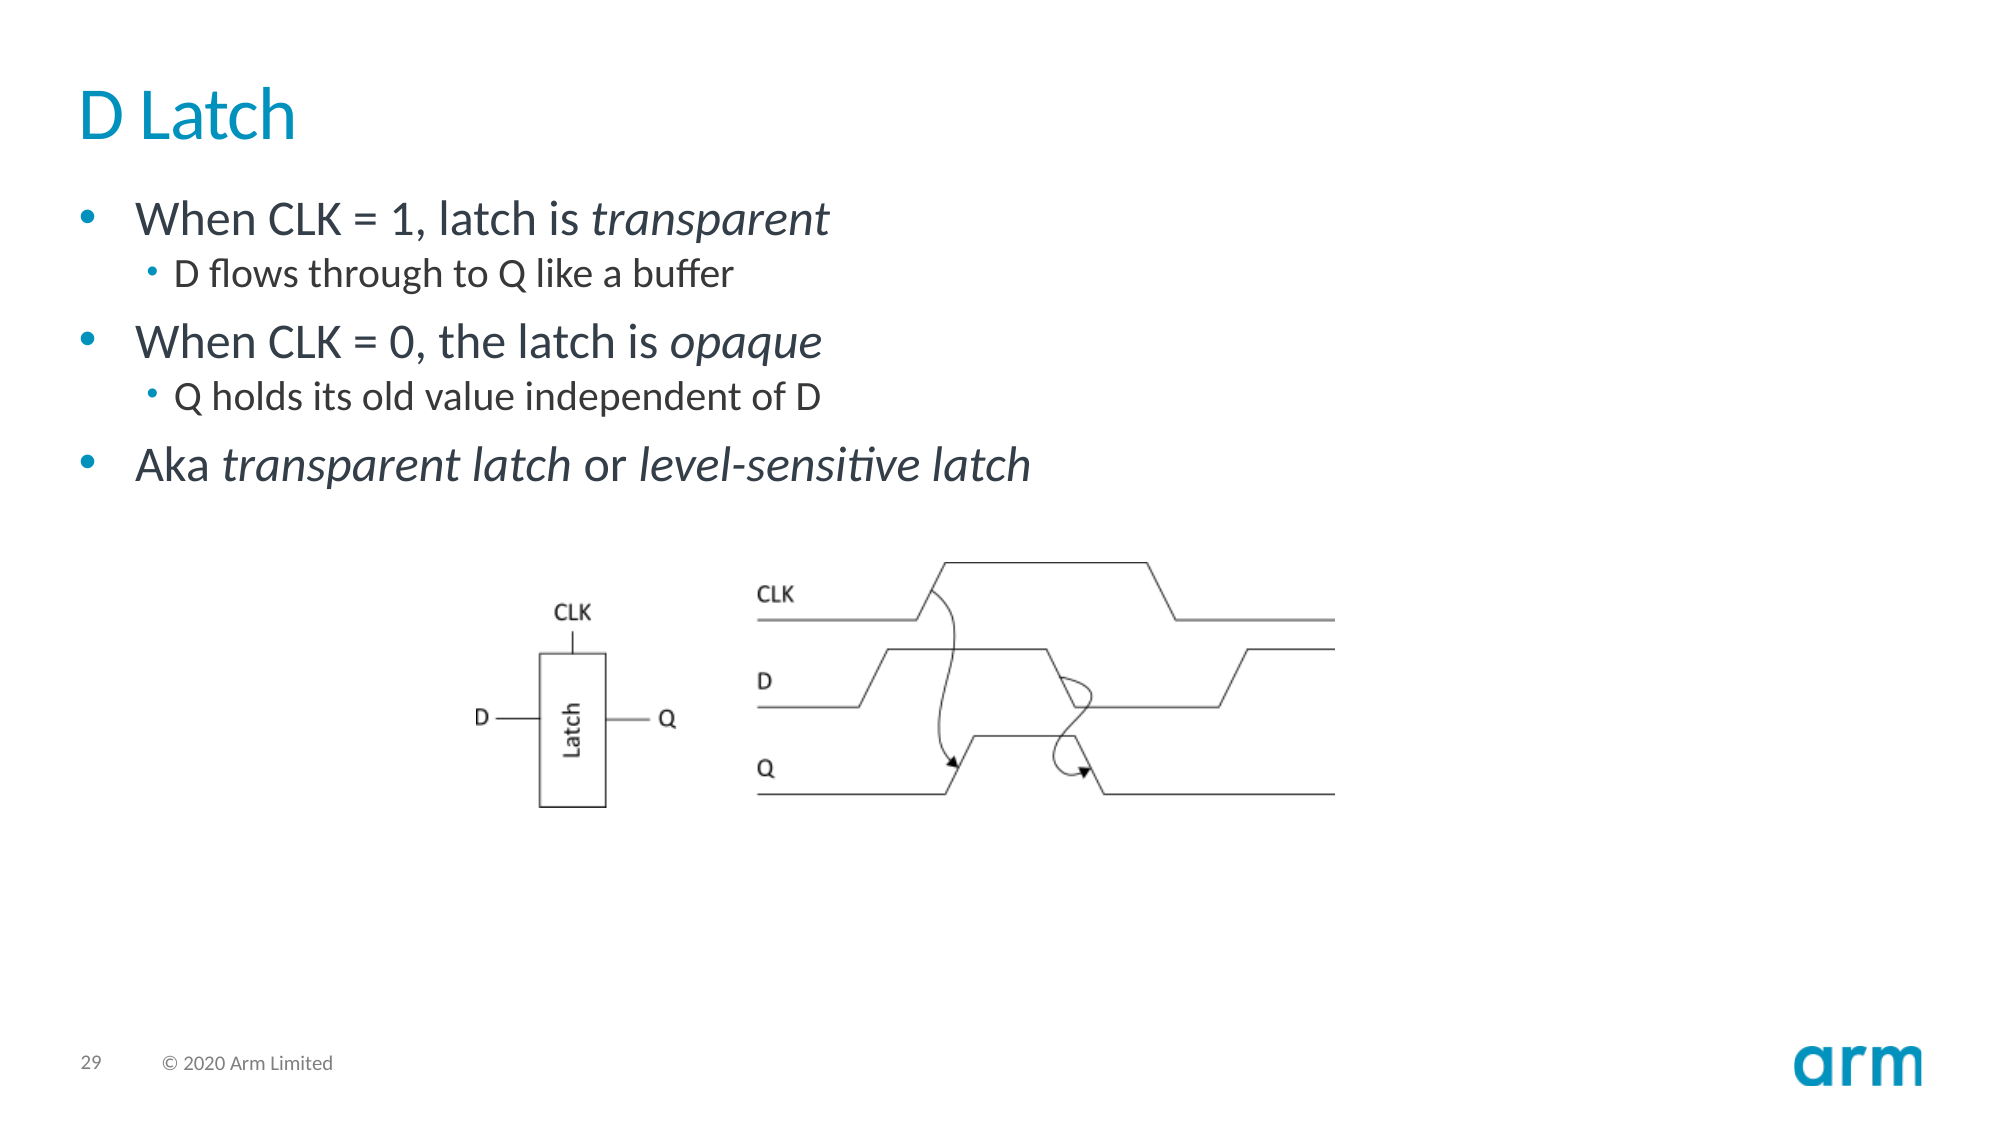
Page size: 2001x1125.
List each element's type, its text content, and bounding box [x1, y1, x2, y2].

list When CLK = 1, latch is transparent D flows through to Q like a buffer When CLK = 0, the latch is opaque Q holds its old value independent of D Aka transparent latch or level-sensitive latch [78, 185, 1923, 941]
picture [476, 562, 1335, 808]
title D Latch [78, 78, 1922, 185]
